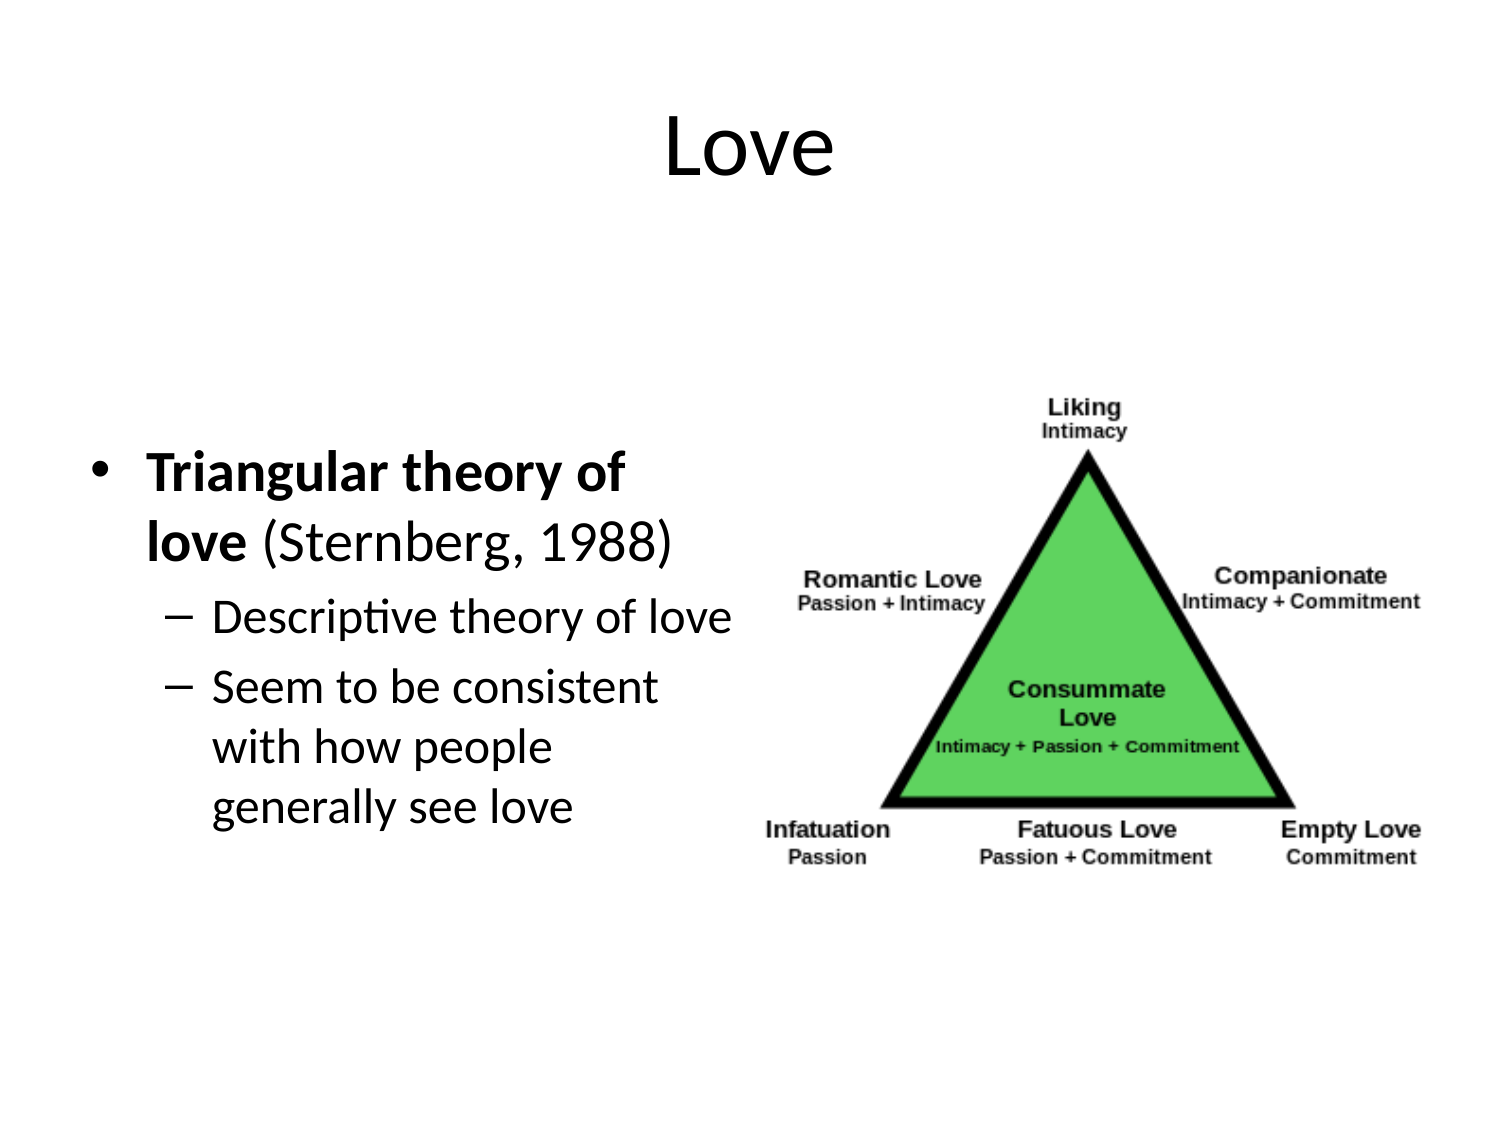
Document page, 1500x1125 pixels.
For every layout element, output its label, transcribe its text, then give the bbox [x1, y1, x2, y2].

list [762, 393, 1426, 875]
list Triangular theory of love (Sternberg, 1988) Descriptive theory of love Seem to be consistent with how people generally see love [75, 262, 750, 1005]
title Love [75, 45, 1425, 233]
